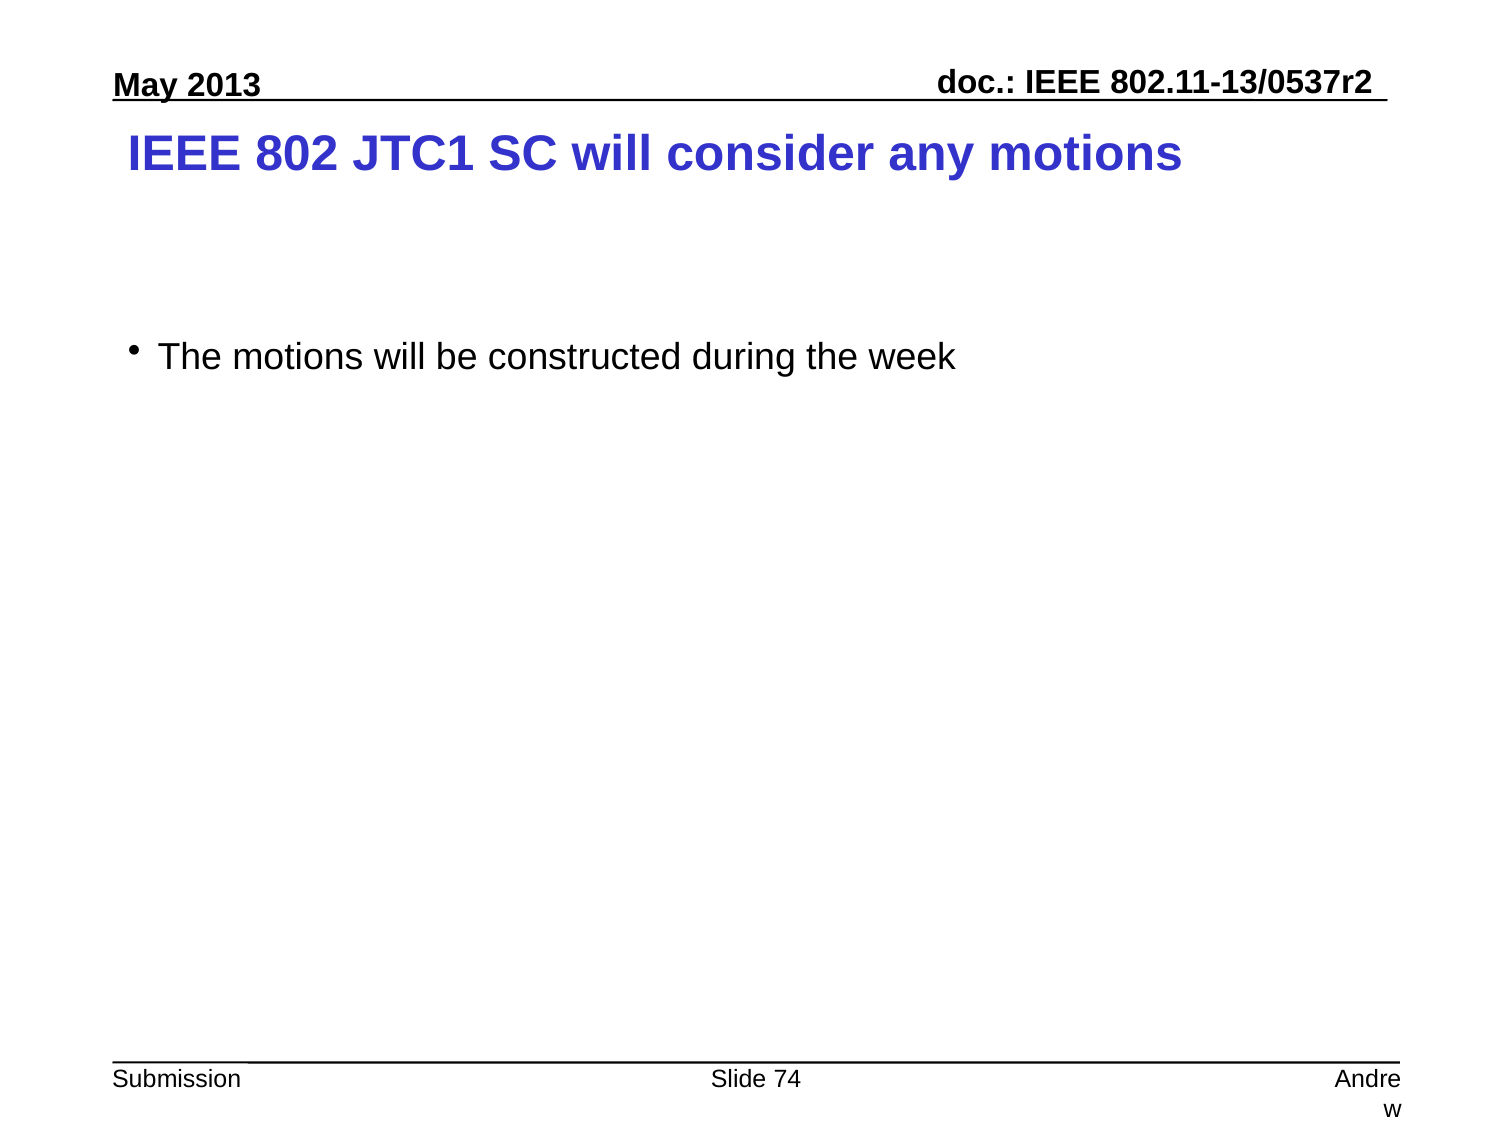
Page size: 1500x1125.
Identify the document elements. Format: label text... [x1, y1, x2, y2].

slide_number Slide 74 [709, 1061, 803, 1093]
title IEEE 802 JTC1 SC will consider any motions [112, 112, 1388, 288]
list The motions will be constructed during the week [112, 324, 1388, 1000]
footer Andrew Myles, Cisco [1320, 1061, 1402, 1093]
